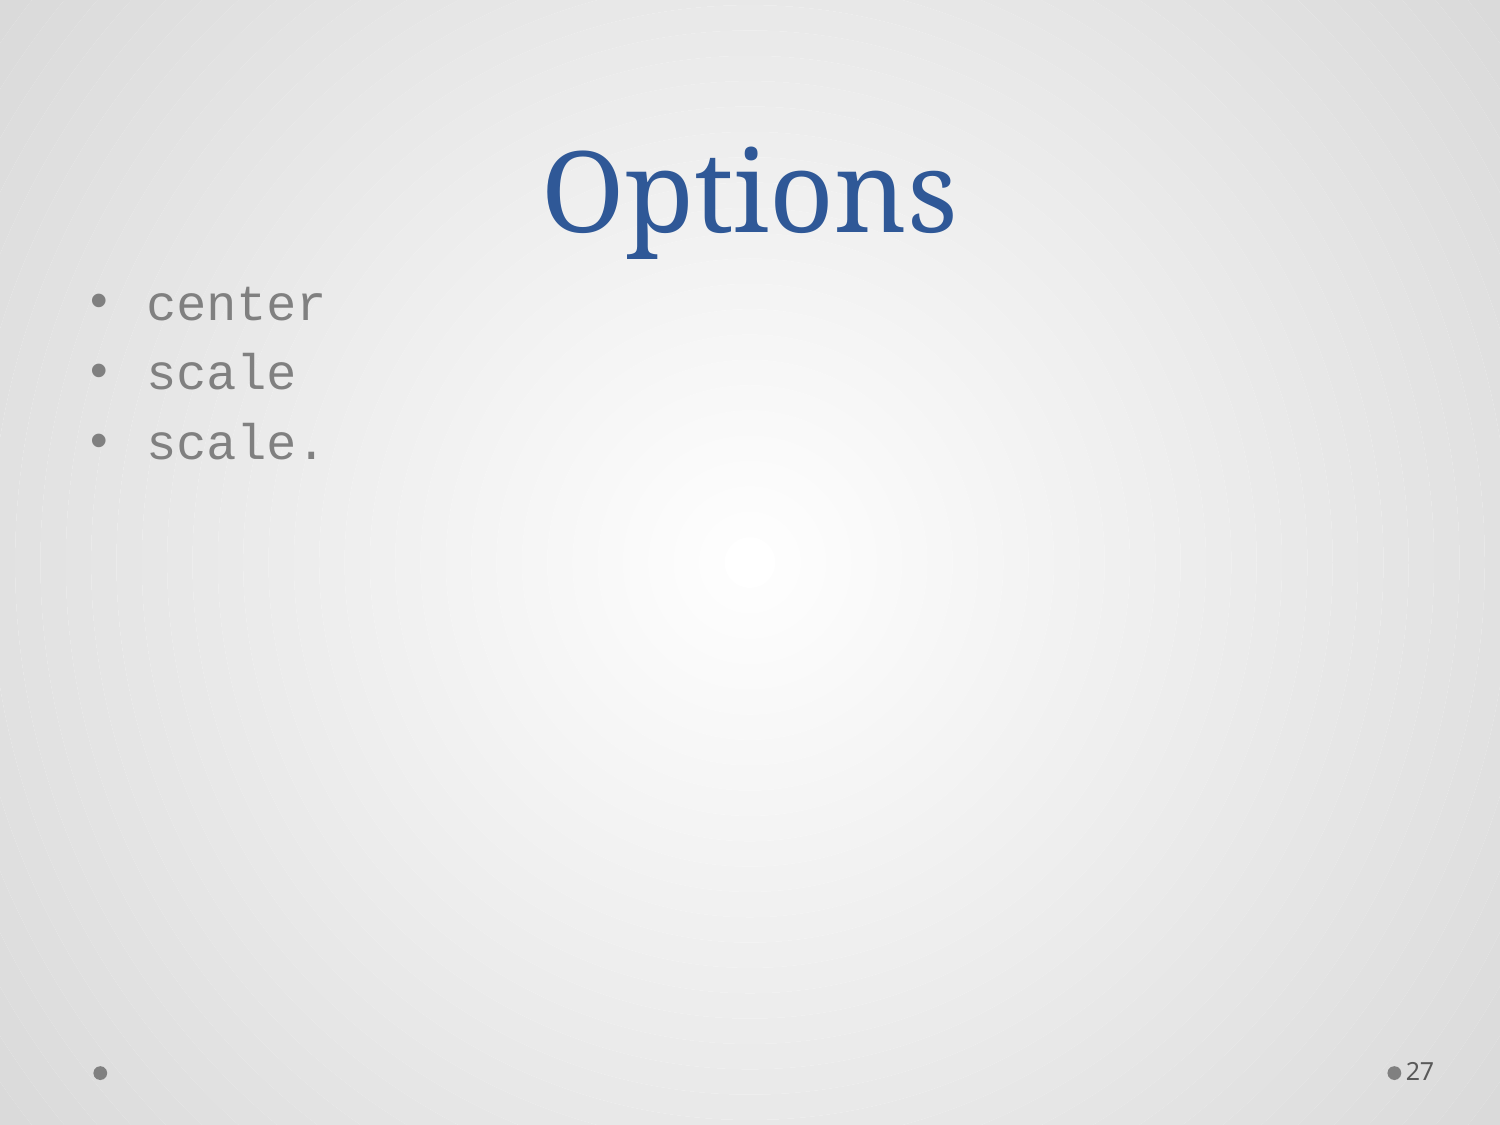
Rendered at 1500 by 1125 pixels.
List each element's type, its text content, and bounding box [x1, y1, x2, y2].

list center scale scale. [75, 262, 1425, 1005]
slide_number 27 [1401, 1042, 1494, 1103]
title Options [75, 0, 1425, 262]
